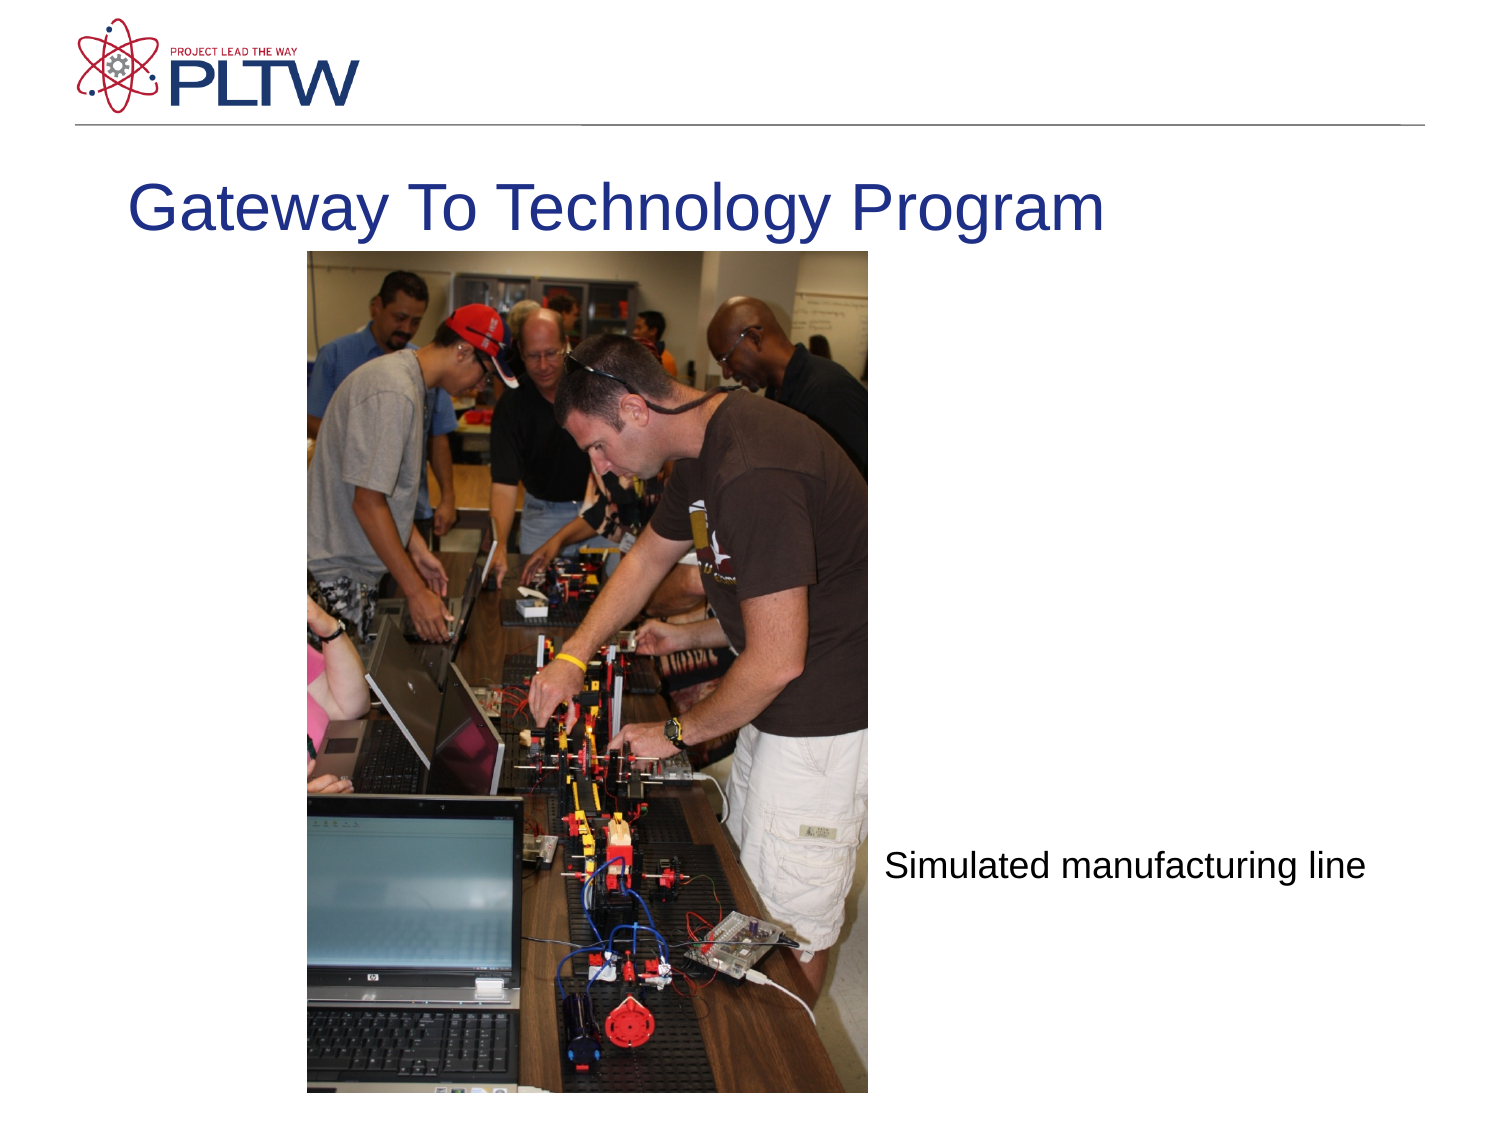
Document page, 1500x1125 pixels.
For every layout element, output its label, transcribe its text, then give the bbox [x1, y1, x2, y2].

title Gateway To Technology Program [112, 156, 1426, 257]
picture [62, 0, 375, 134]
picture [306, 251, 869, 1094]
text_box Simulated manufacturing line [874, 833, 1434, 894]
